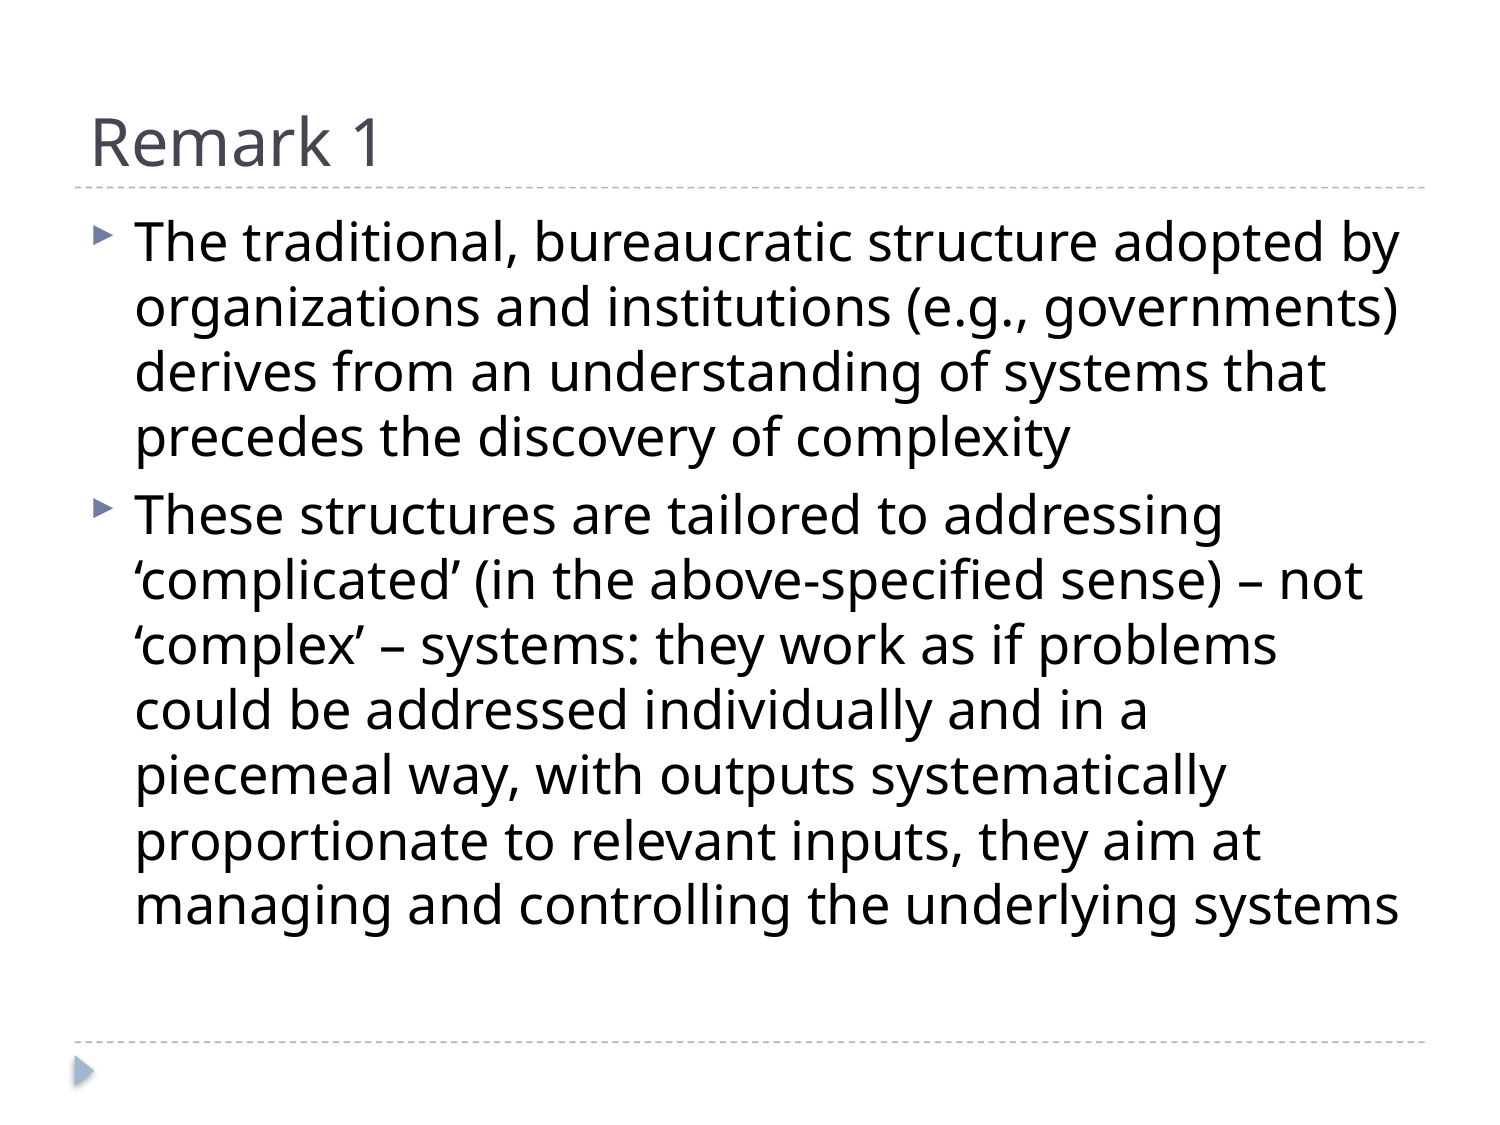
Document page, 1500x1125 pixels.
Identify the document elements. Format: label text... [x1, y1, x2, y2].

title Remark 1 [75, 24, 1425, 188]
list The traditional, bureaucratic structure adopted by organizations and institutions (e.g., governments) derives from an understanding of systems that precedes the discovery of complexity These structures are tailored to addressing ‘complicated’ (in the above-specified sense) – not ‘complex’ – systems: they work as if problems could be addressed individually and in a piecemeal way, with outputs systematically proportionate to relevant inputs, they aim at managing and controlling the underlying systems [75, 200, 1425, 1010]
